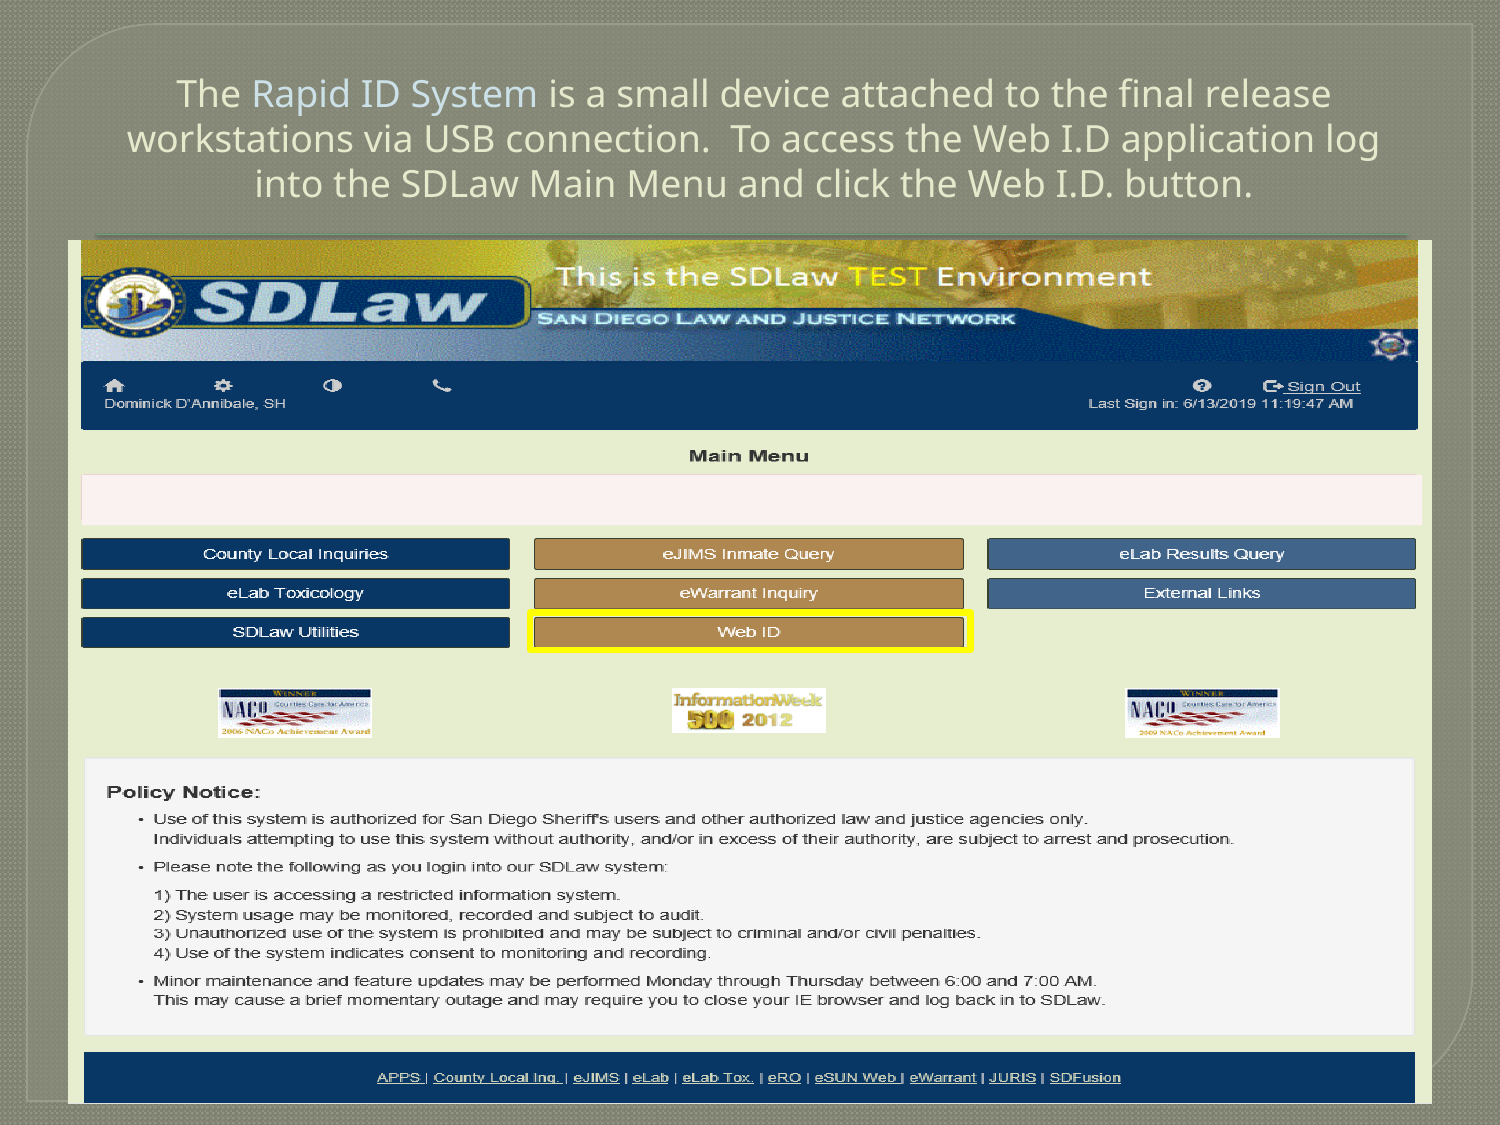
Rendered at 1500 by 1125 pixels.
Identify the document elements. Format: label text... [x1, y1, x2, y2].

title The Rapid ID System is a small device attached to the final release workstations via USB connection. To access the Web I.D application log into the SDLaw Main Menu and click the Web I.D. button. [75, 24, 1425, 213]
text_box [68, 240, 1432, 1104]
